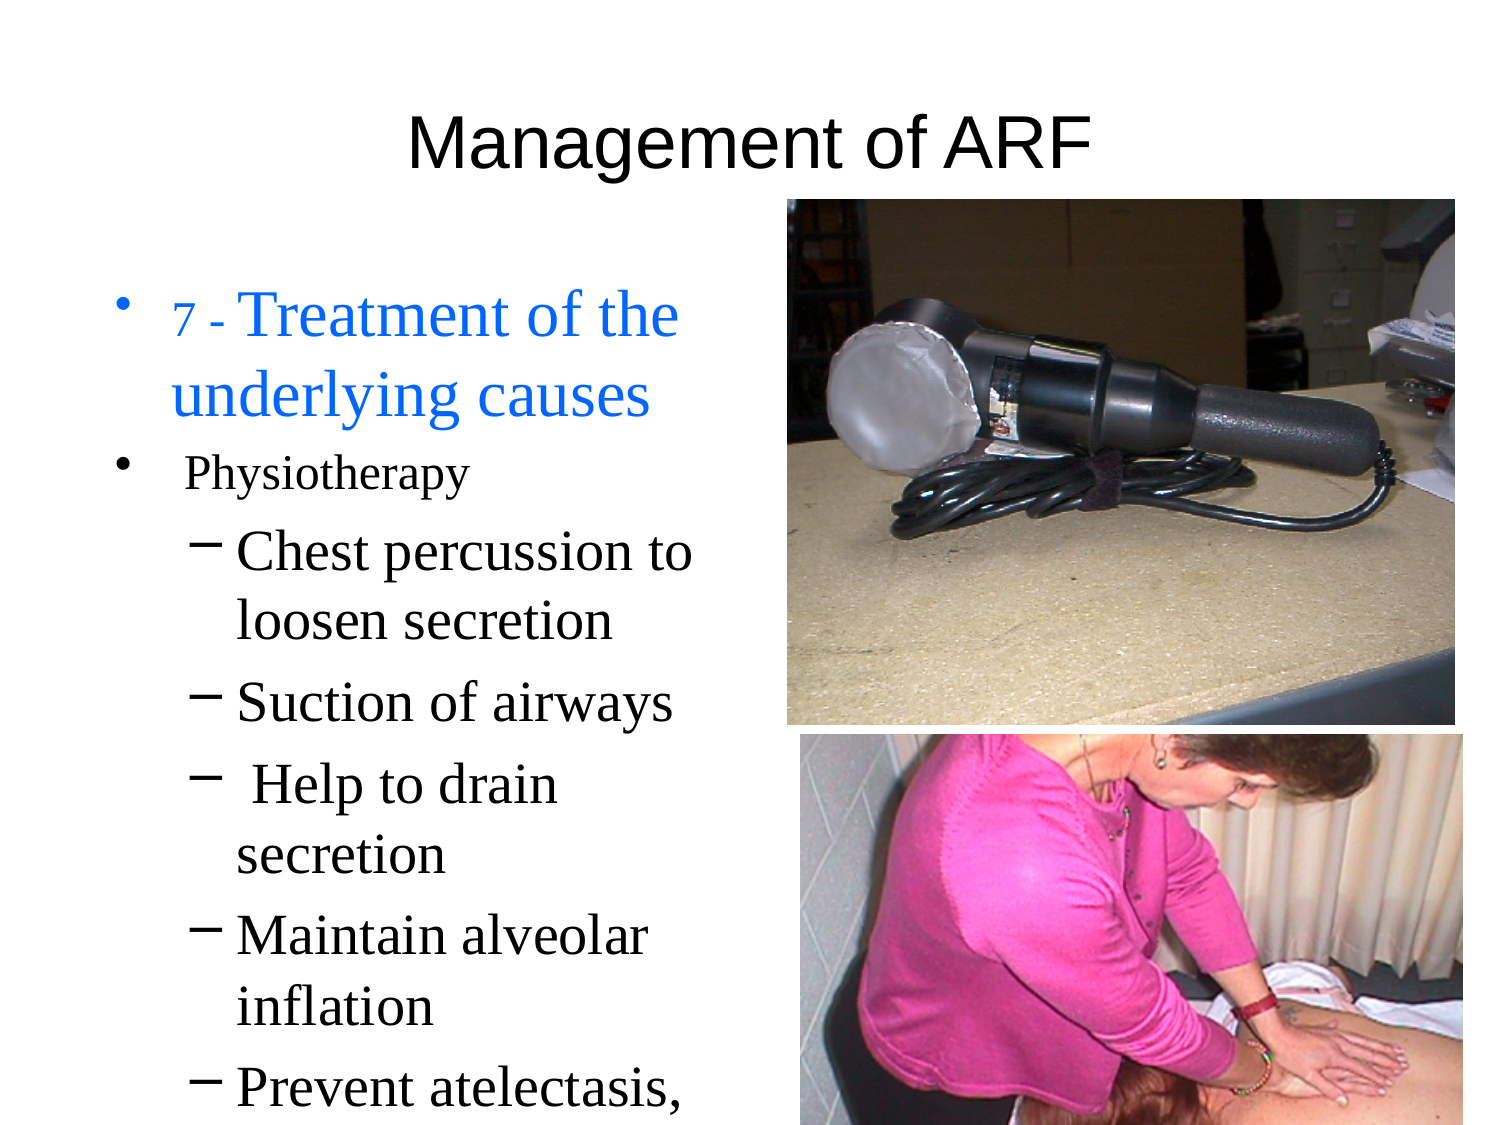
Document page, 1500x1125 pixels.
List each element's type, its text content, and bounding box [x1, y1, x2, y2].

picture [799, 734, 1463, 1125]
list 7 - Treatment of the underlying causes Physiotherapy Chest percussion to loosen secretion Suction of airways Help to drain secretion Maintain alveolar inflation Prevent atelectasis, help lung expansion [99, 262, 775, 1075]
title Management of ARF [75, 45, 1425, 233]
picture [787, 199, 1455, 726]
